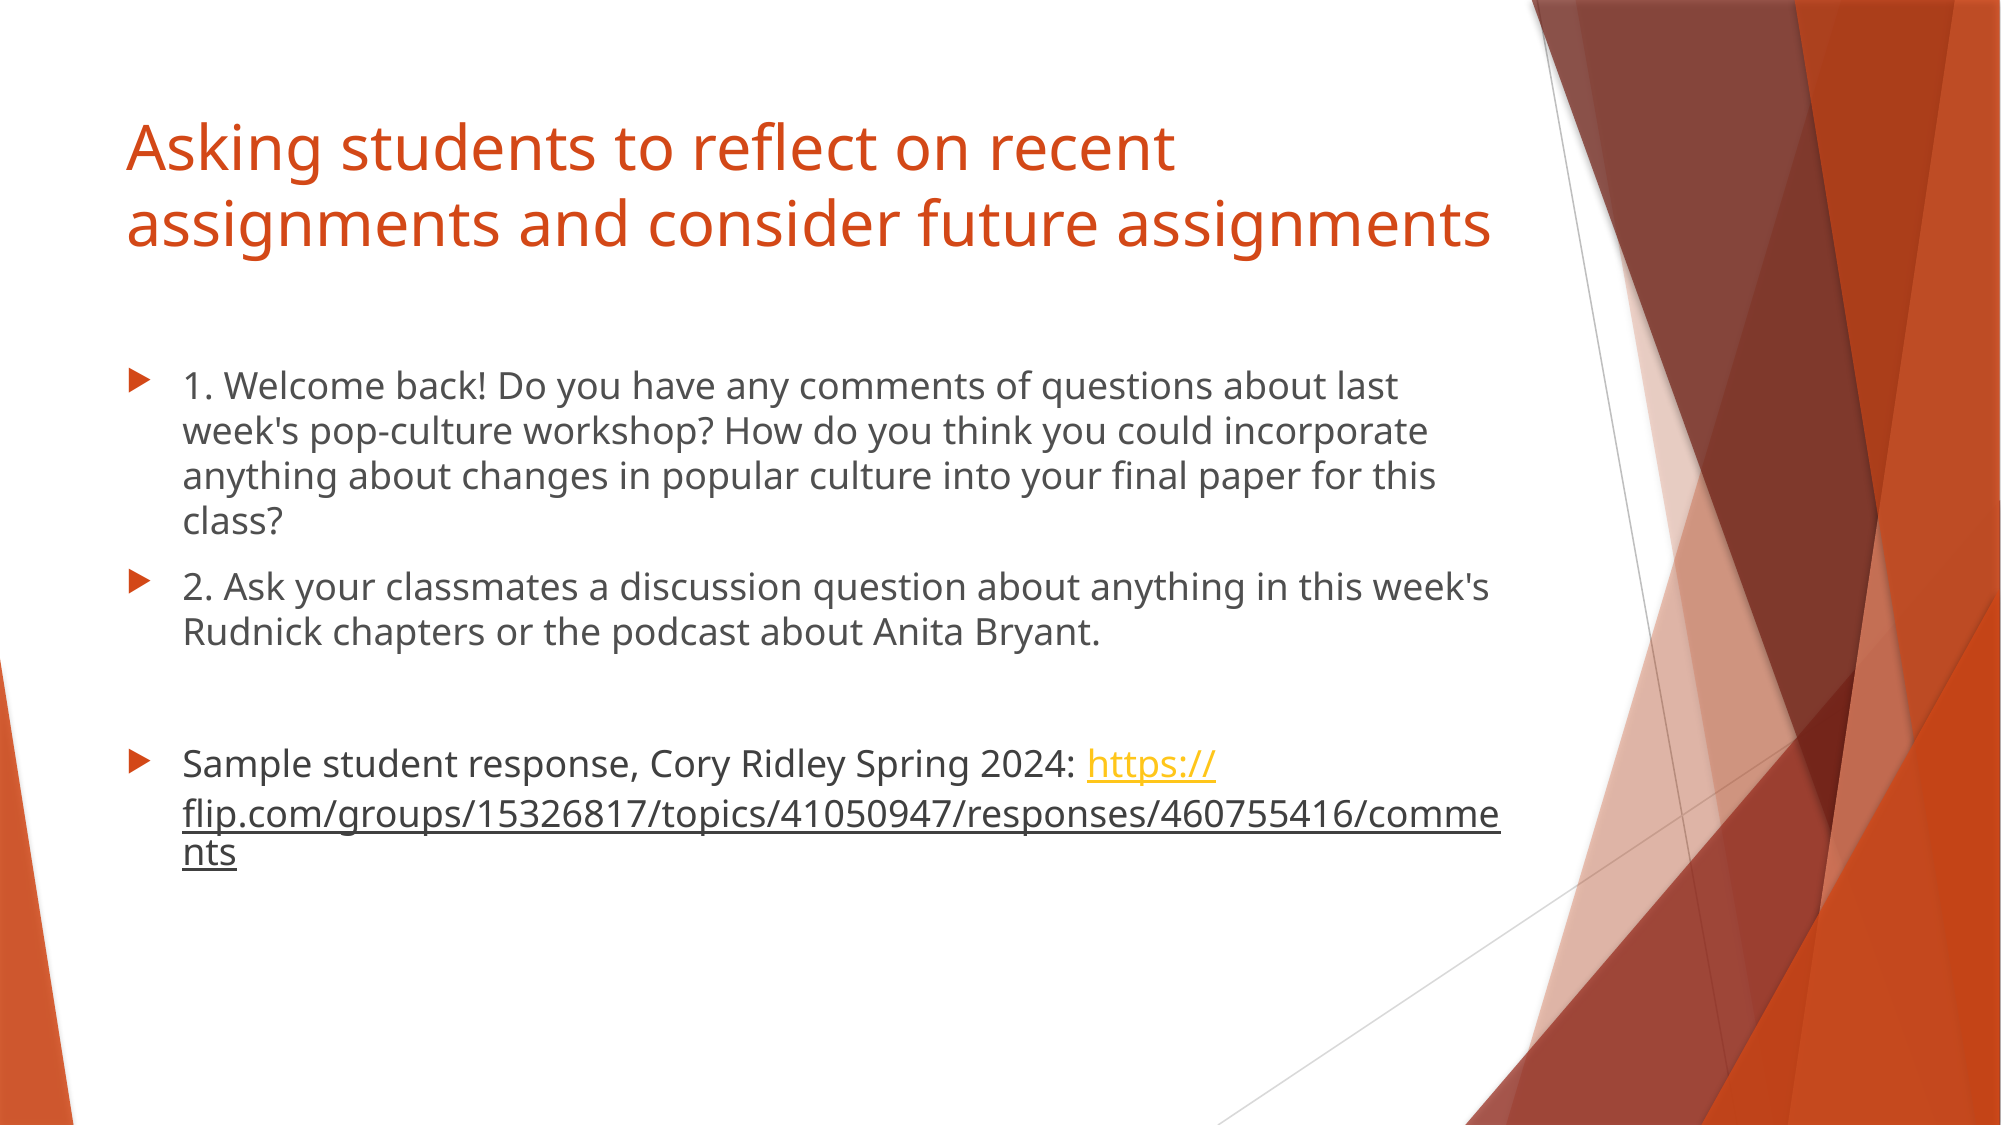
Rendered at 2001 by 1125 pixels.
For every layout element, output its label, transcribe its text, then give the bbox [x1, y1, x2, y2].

title Asking students to reflect on recent assignments and consider future assignments [111, 99, 1522, 317]
list 1. Welcome back! Do you have any comments of questions about last week's pop-culture workshop? How do you think you could incorporate anything about changes in popular culture into your final paper for this class? 2. Ask your classmates a discussion question about anything in this week's Rudnick chapters or the podcast about Anita Bryant. Sample student response, Cory Ridley Spring 2024: https://flip.com/groups/15326817/topics/41050947/responses/460755416/comments [111, 354, 1522, 992]
